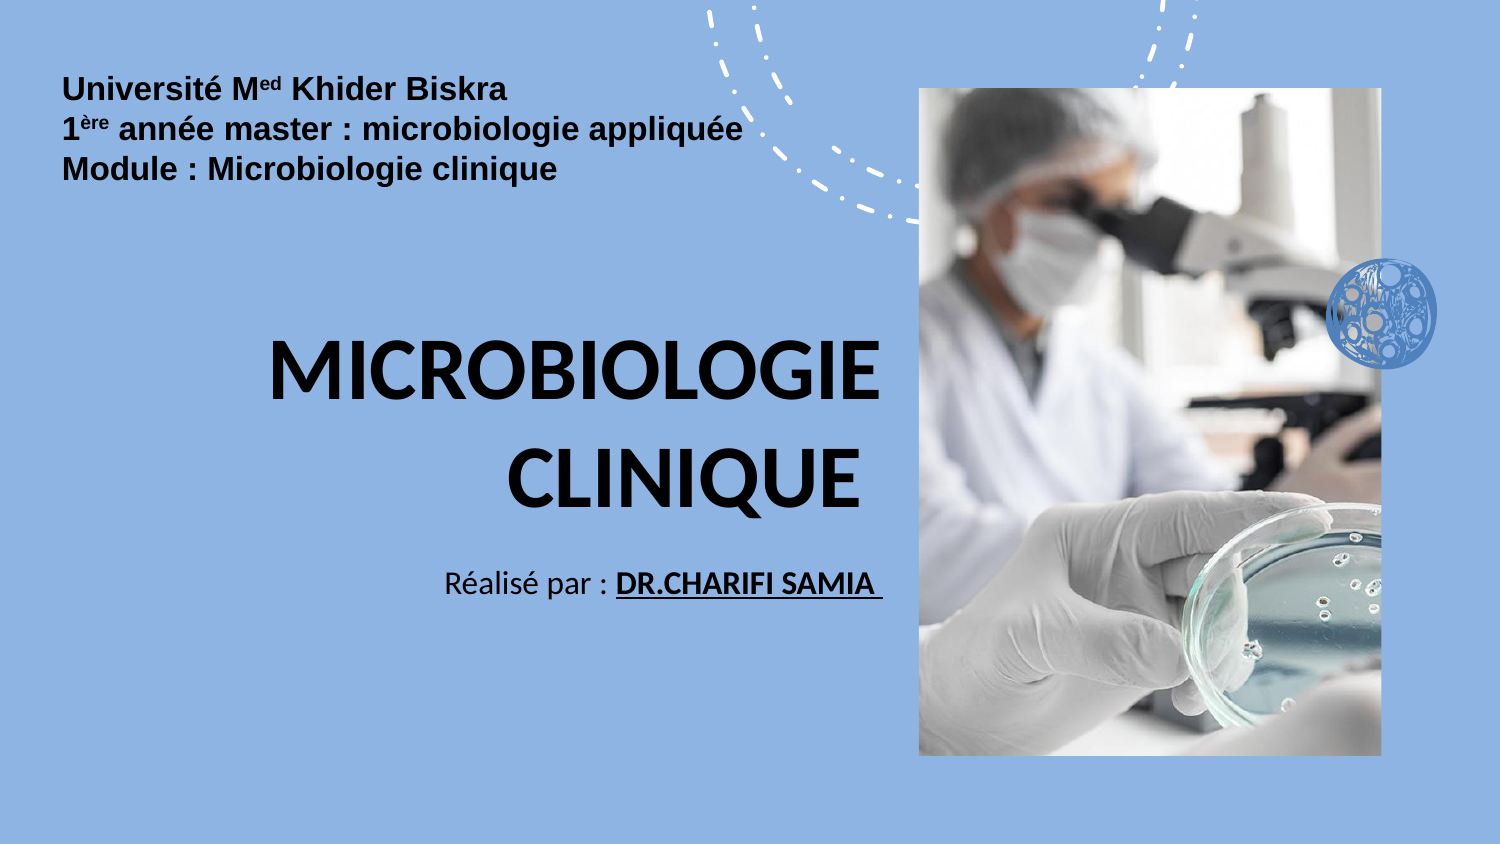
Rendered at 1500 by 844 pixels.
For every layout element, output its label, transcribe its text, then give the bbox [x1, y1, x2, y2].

title MICROBIOLOGIE CLINIQUE [118, 258, 898, 541]
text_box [706, 0, 1198, 225]
picture [918, 88, 1382, 756]
subtitle Réalisé par : DR.CHARIFI SAMIA [118, 546, 898, 620]
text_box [1325, 258, 1438, 370]
text_box Université Med Khider Biskra 1ère année master : microbiologie appliquée Module : Microbiologie clinique [46, 59, 701, 194]
